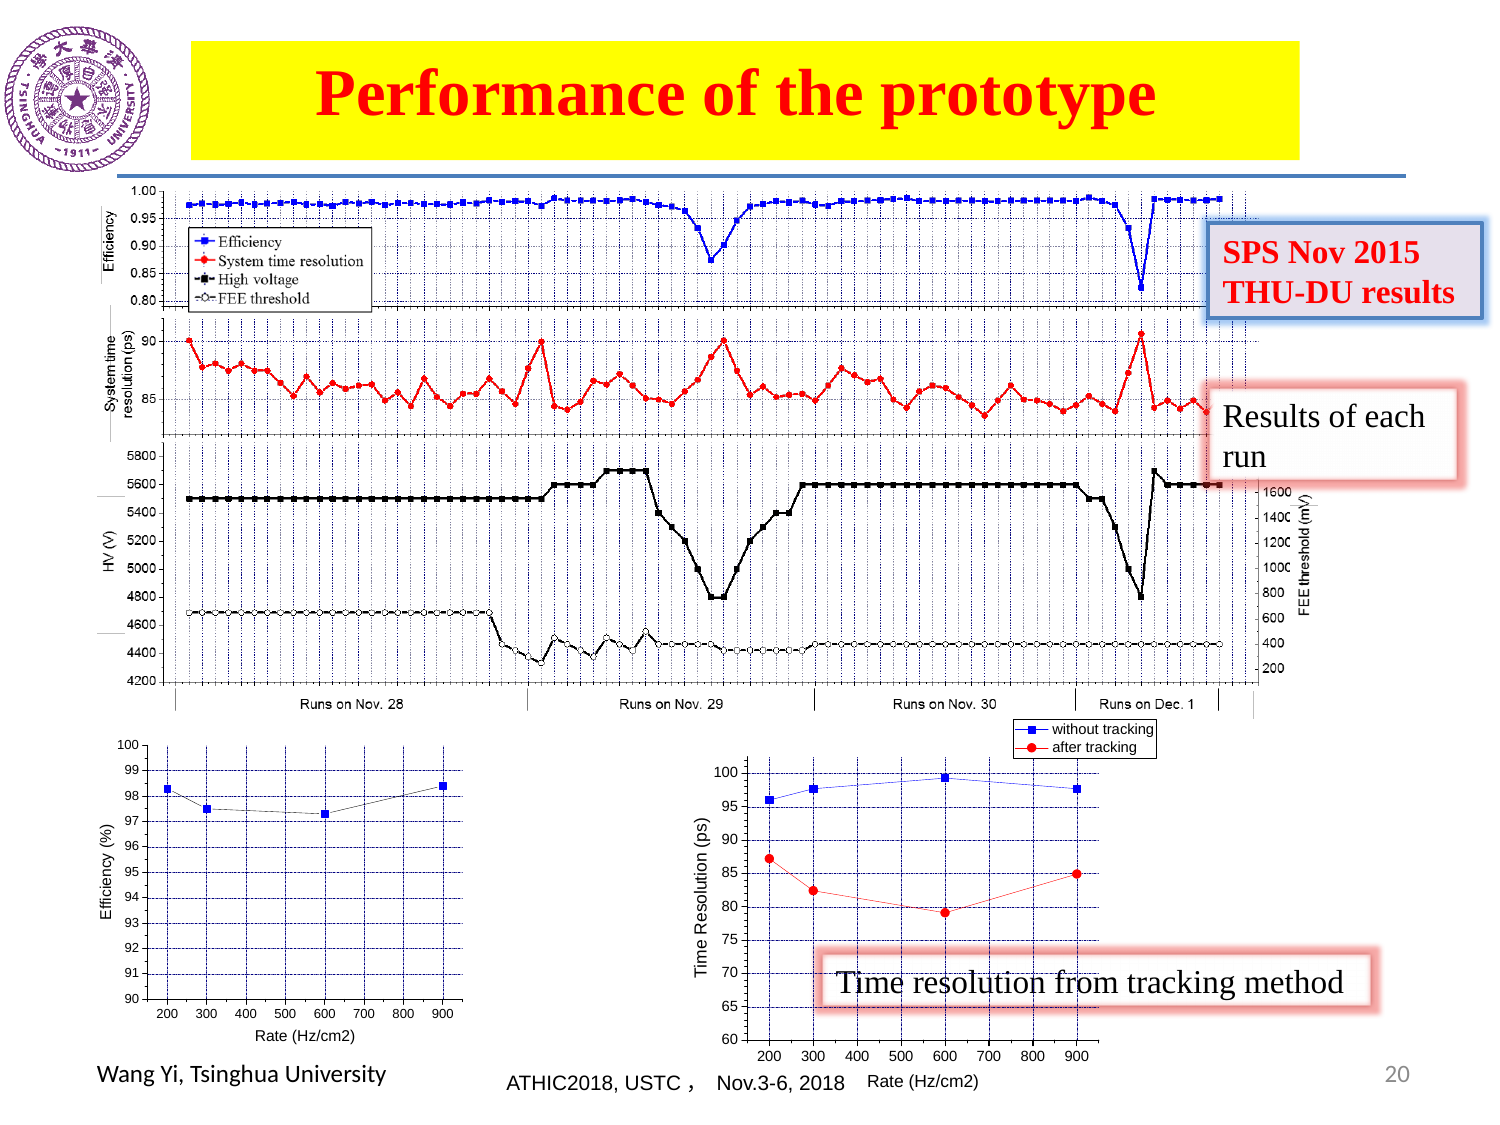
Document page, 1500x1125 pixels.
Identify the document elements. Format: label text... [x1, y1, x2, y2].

text_box Time resolution from tracking method [1177, 959, 1366, 1001]
picture [0, 23, 1483, 1107]
slide_number 20 [1177, 1042, 1425, 1103]
text_box Performance of the prototype [191, 41, 1300, 161]
